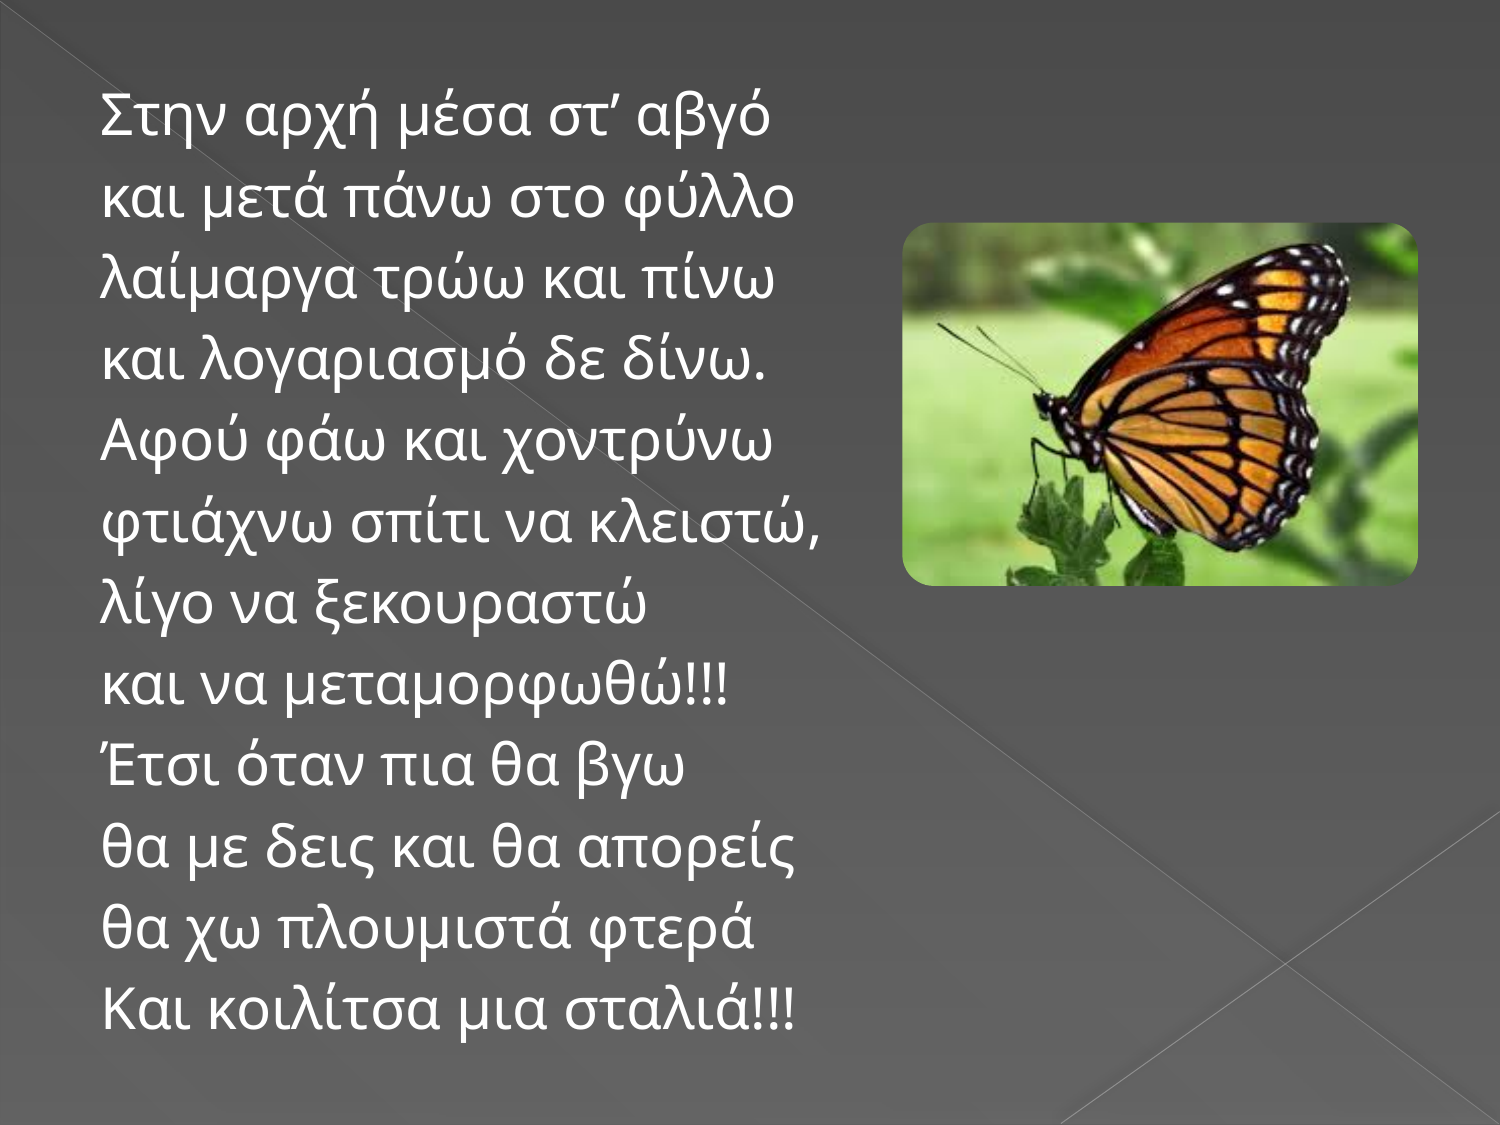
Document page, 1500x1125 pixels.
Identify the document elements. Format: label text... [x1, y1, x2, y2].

list Στην αρχή μέσα στ’ αβγό και μετά πάνω στο φύλλο λαίμαργα τρώω και πίνω και λογαριασμό δε δίνω. Αφού φάω και χοντρύνω φτιάχνω σπίτι να κλειστώ, λίγο να ξεκουραστώ και να μεταμορφωθώ!!! Έτσι όταν πια θα βγω θα με δεις και θα απορείς θα χω πλουμιστά φτερά Και κοιλίτσα μια σταλιά!!! [75, 70, 1425, 1059]
picture [902, 222, 1419, 587]
